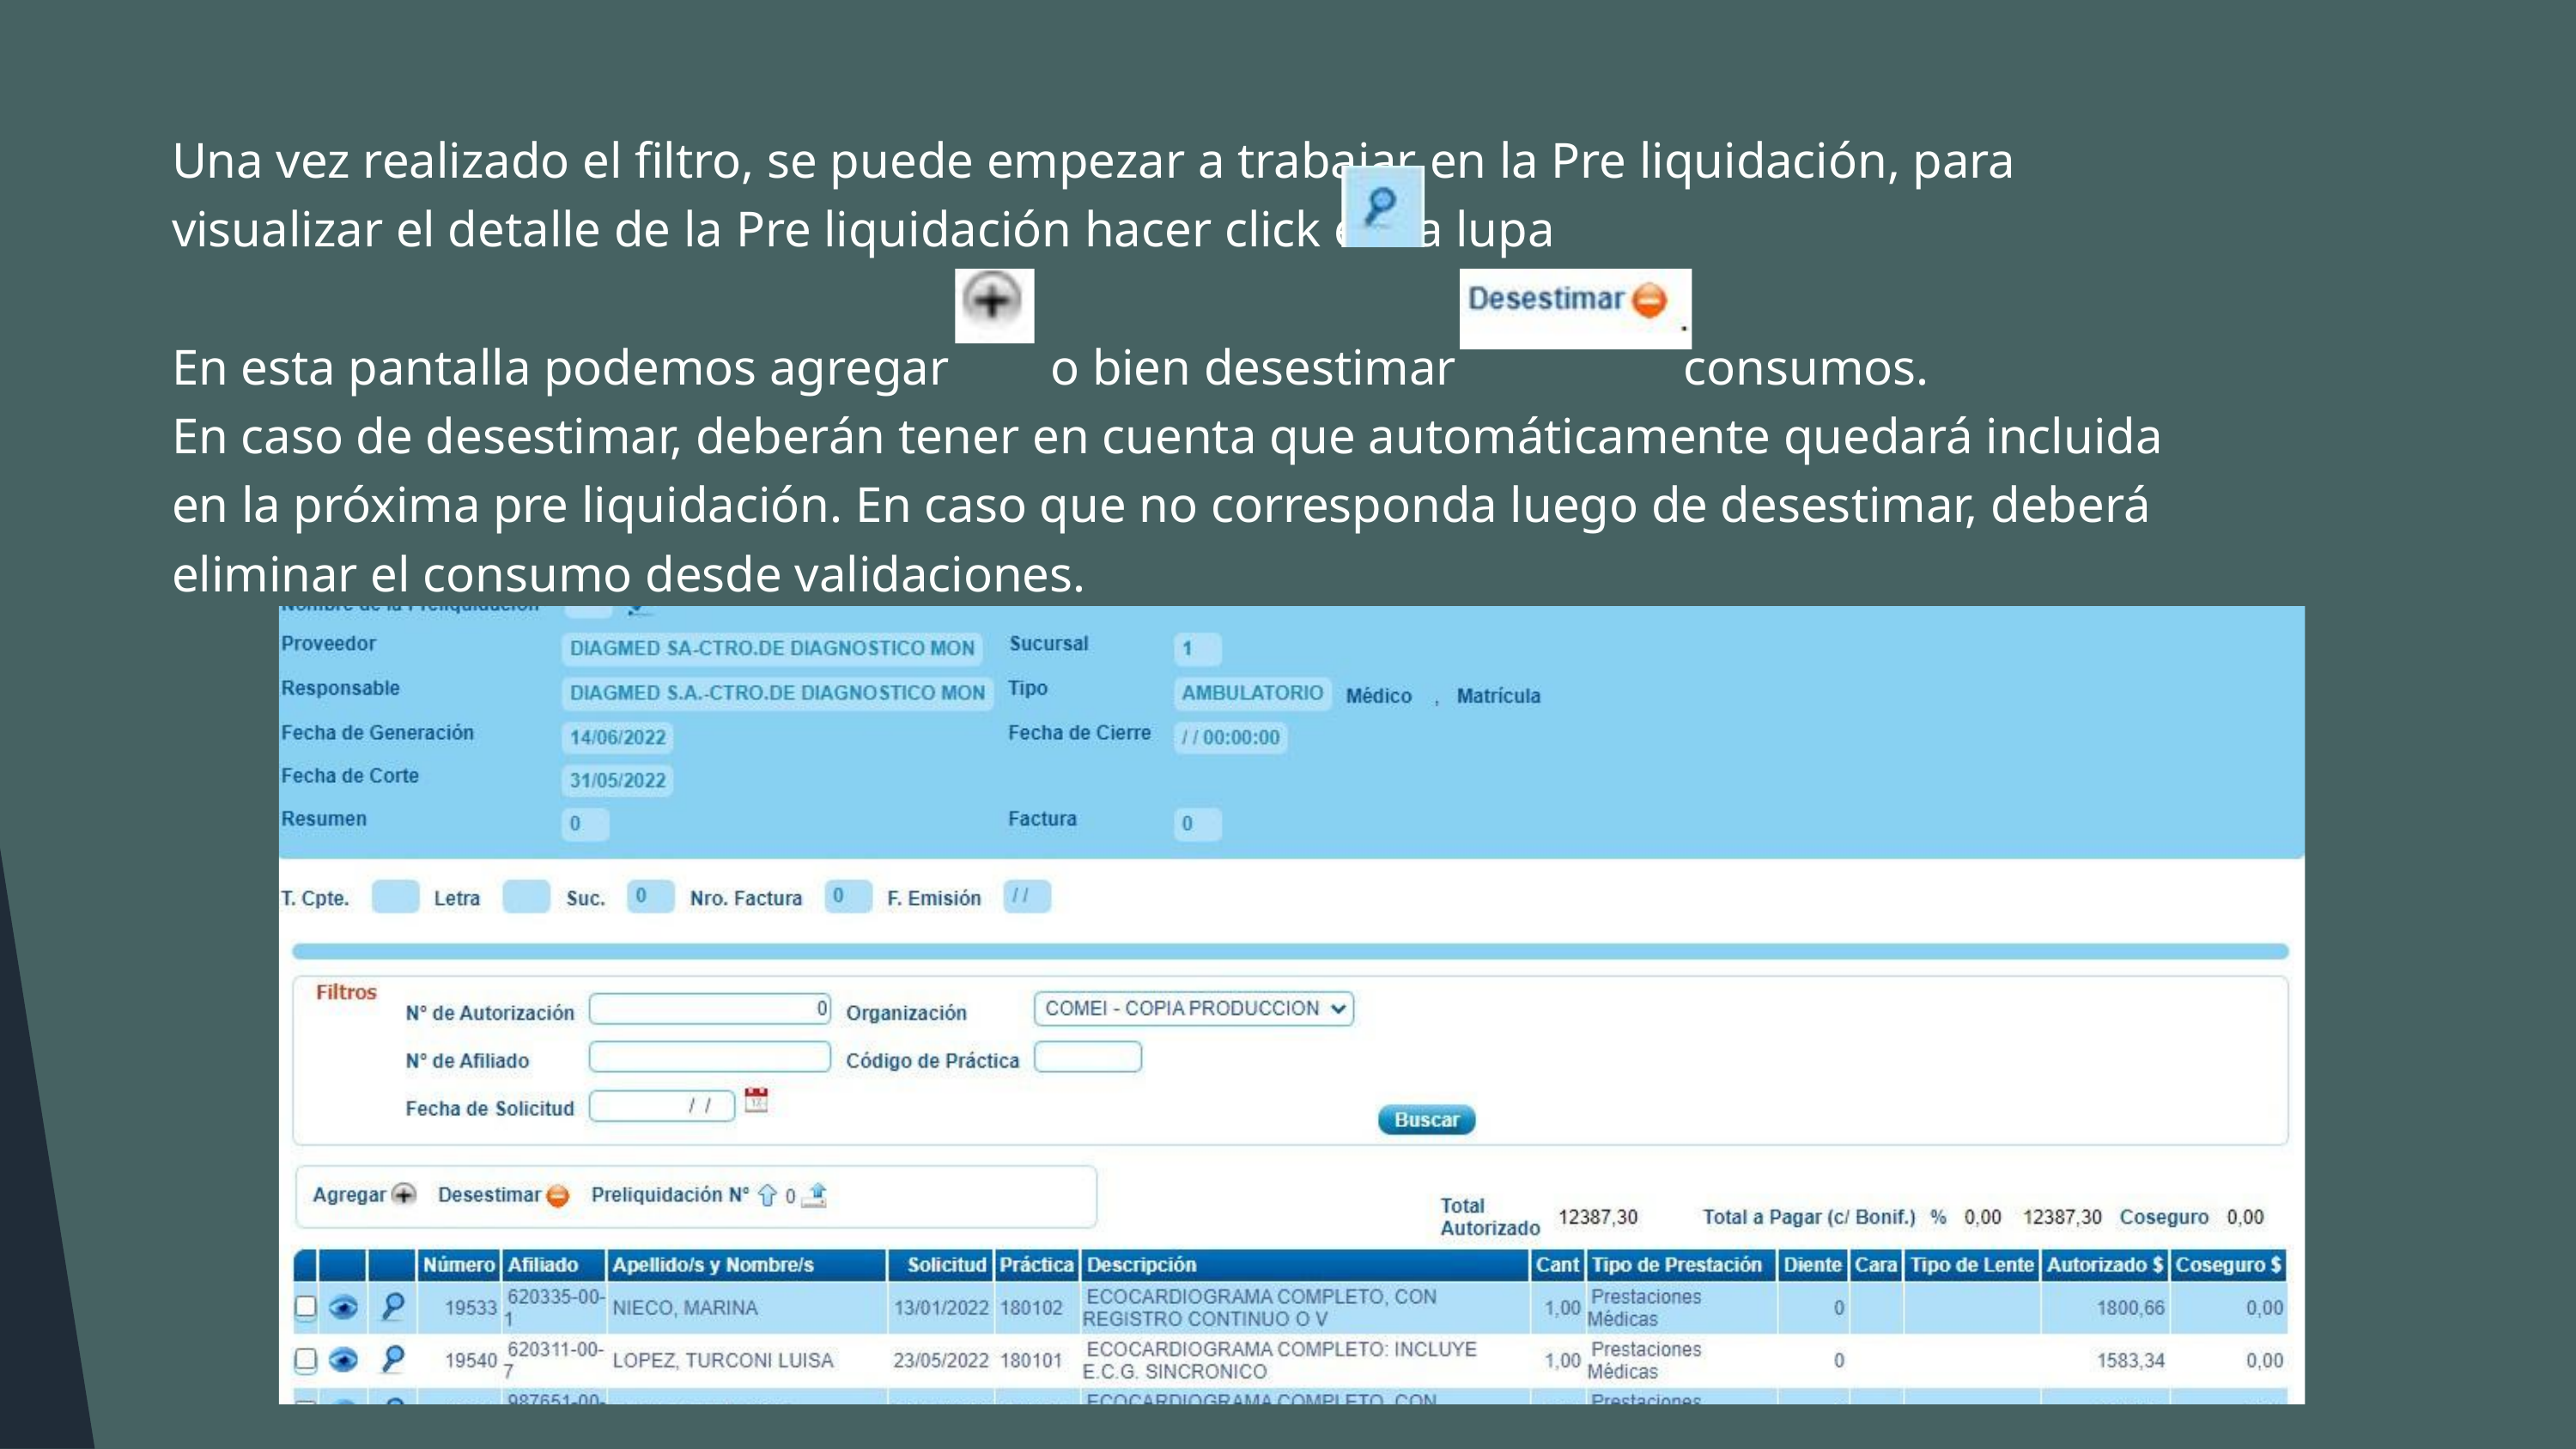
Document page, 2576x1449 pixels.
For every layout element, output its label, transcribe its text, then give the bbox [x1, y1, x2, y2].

text_box [955, 269, 1035, 343]
text_box [1341, 166, 1425, 247]
text_box Una vez realizado el filtro, se puede empezar a trabajar en la Pre liquidación, para visualizar el detalle de la Pre liquidación hacer click en la lupa En esta pantalla podemos agregar o bien desestimar consumos. En caso de desestimar, deberán tener en cuenta que automáticamente quedará incluida en la próxima pre liquidación. En caso que no corresponda luego de desestimar, deberá eliminar el consumo desde validaciones. [171, 118, 2222, 602]
text_box [0, 847, 95, 1449]
text_box [1460, 269, 1692, 349]
text_box [278, 606, 2306, 1404]
